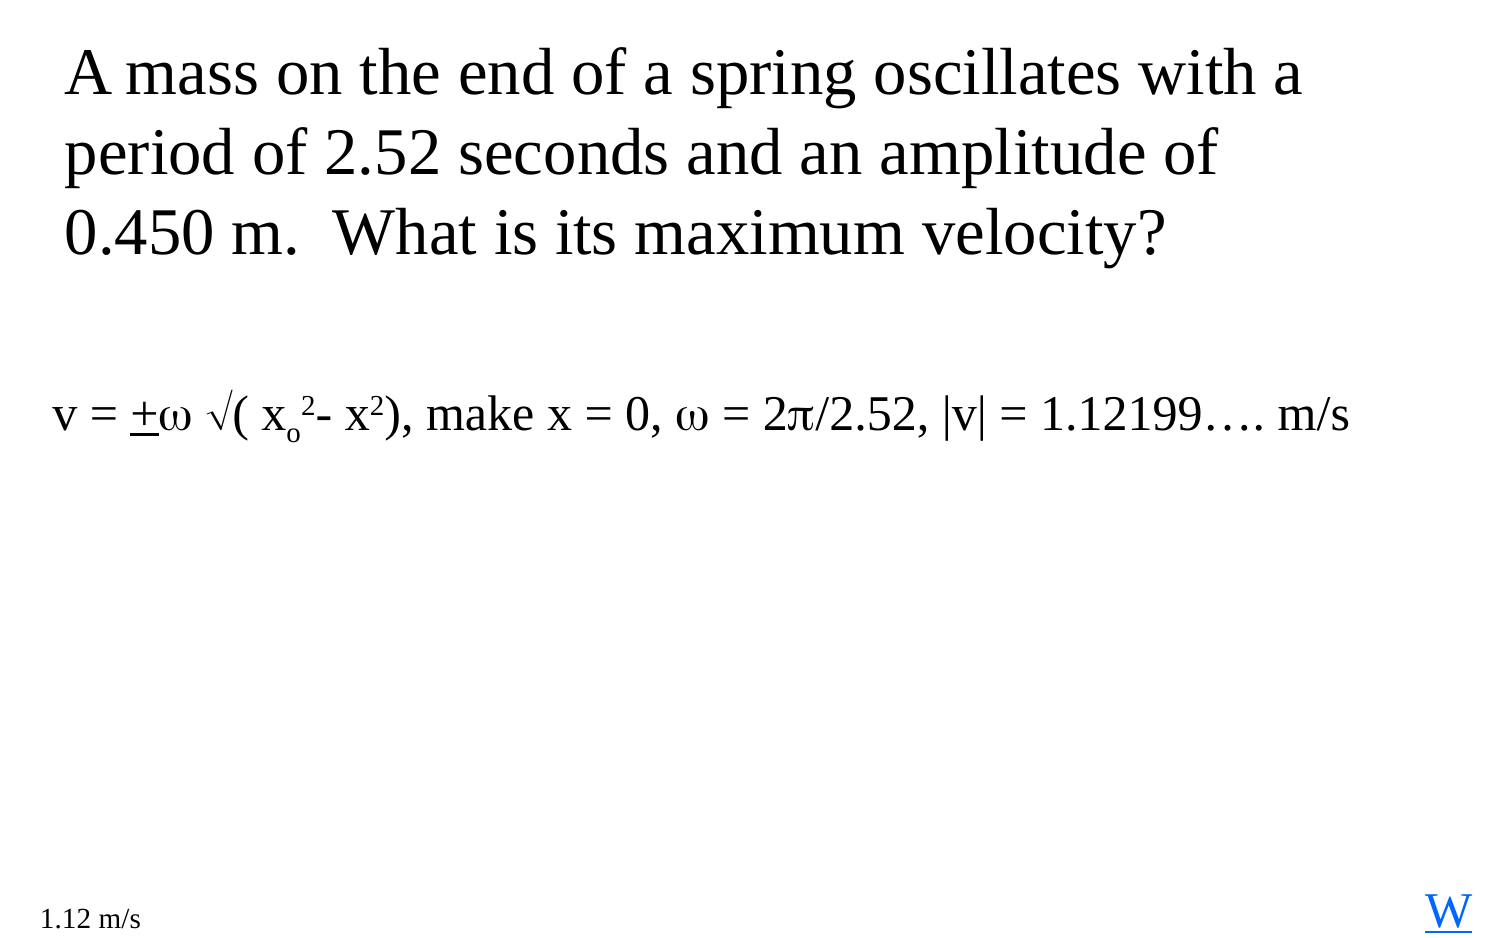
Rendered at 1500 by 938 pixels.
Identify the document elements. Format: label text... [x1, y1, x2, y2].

text_box W [1410, 870, 1488, 938]
text_box 1.12 m/s [25, 892, 157, 938]
text_box v = + ( xo2- x2), make x = 0,  = 2/2.52, |v| = 1.12199…. m/s [37, 372, 1463, 456]
text_box A mass on the end of a spring oscillates with a period of 2.52 seconds and an amplitude of 0.450 m. What is its maximum velocity? [50, 20, 1378, 276]
